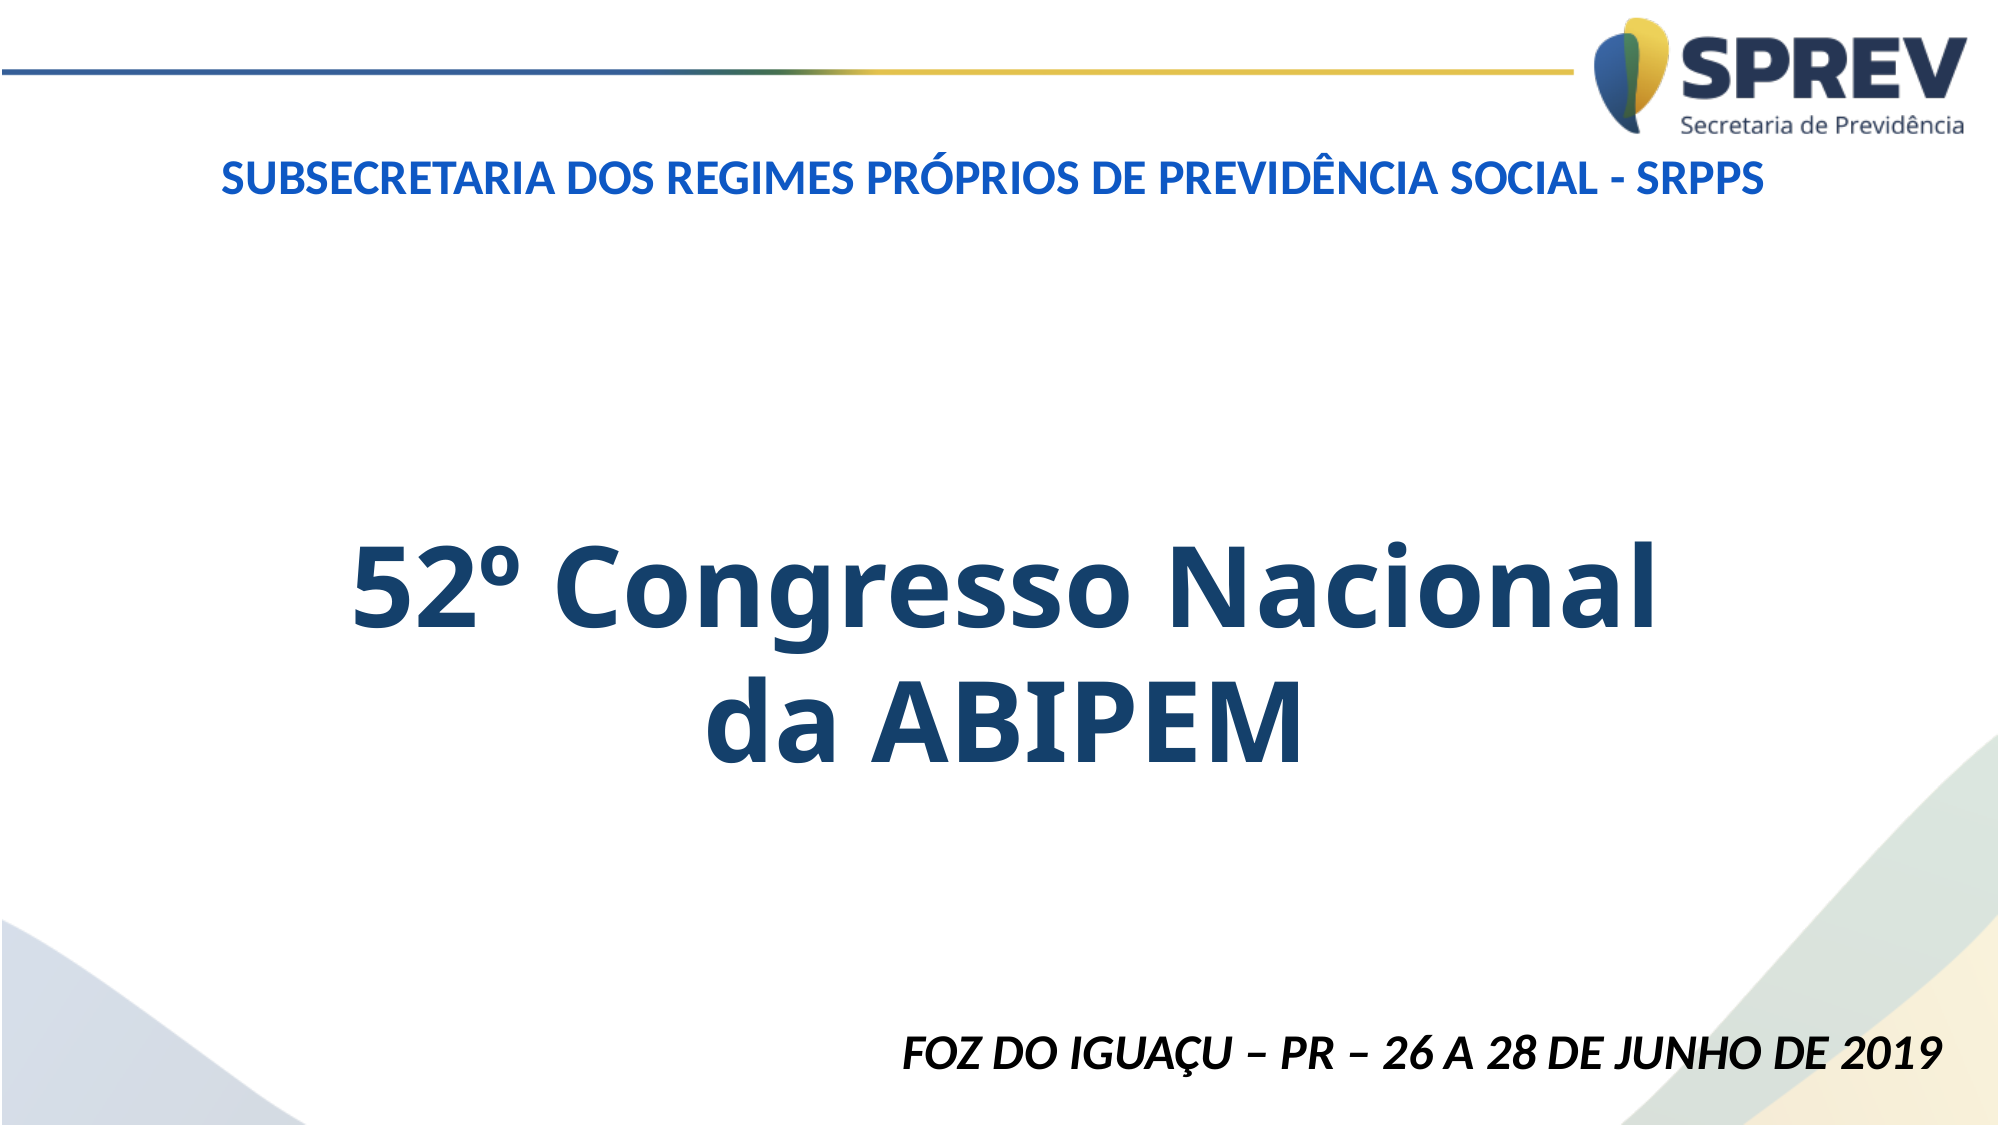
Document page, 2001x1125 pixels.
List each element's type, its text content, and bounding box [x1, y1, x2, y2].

picture [2, 0, 1998, 1125]
text_box 52º Congresso Nacional da ABIPEM [54, 507, 1957, 793]
text_box SUBSECRETARIA DOS REGIMES PRÓPRIOS DE PREVIDÊNCIA SOCIAL - SRPPS [137, 137, 1851, 213]
text_box FOZ DO IGUAÇU – PR – 26 A 28 DE JUNHO DE 2019 [43, 337, 1957, 1088]
